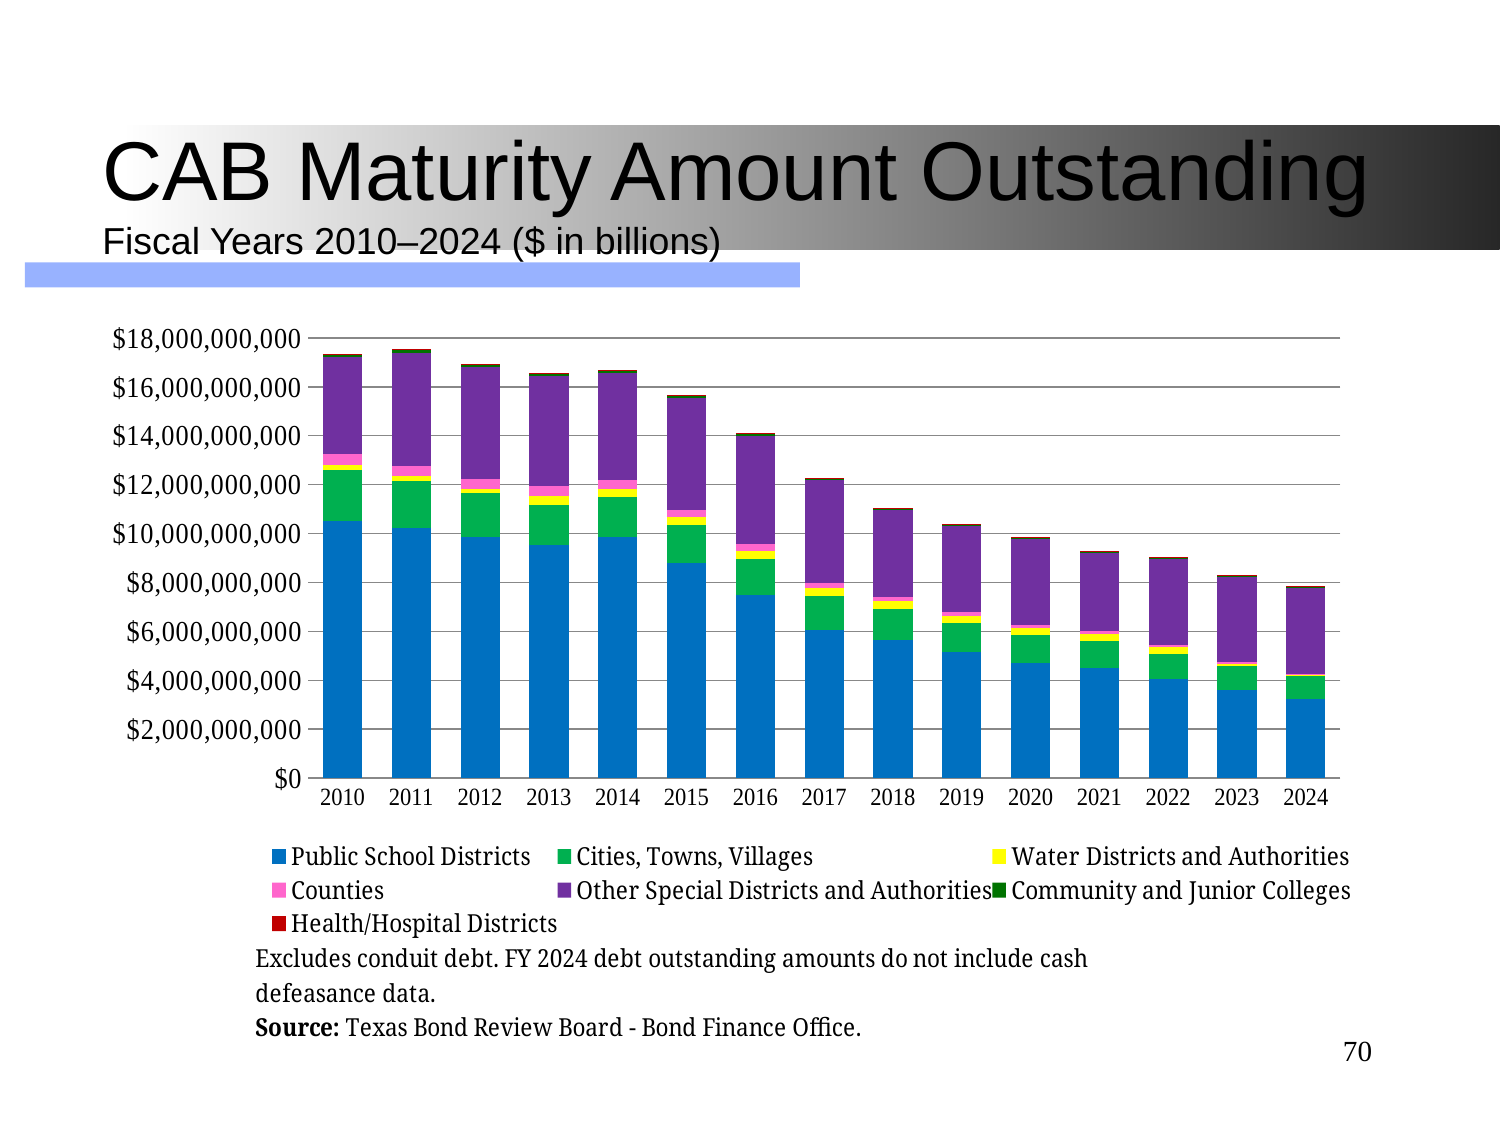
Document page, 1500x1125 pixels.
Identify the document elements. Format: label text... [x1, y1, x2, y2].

slide_number 70 [1074, 1044, 1388, 1088]
chart [112, 308, 1388, 1037]
title CAB Maturity Amount Outstanding Fiscal Years 2010–2024 ($ in billions) [86, 95, 1450, 284]
